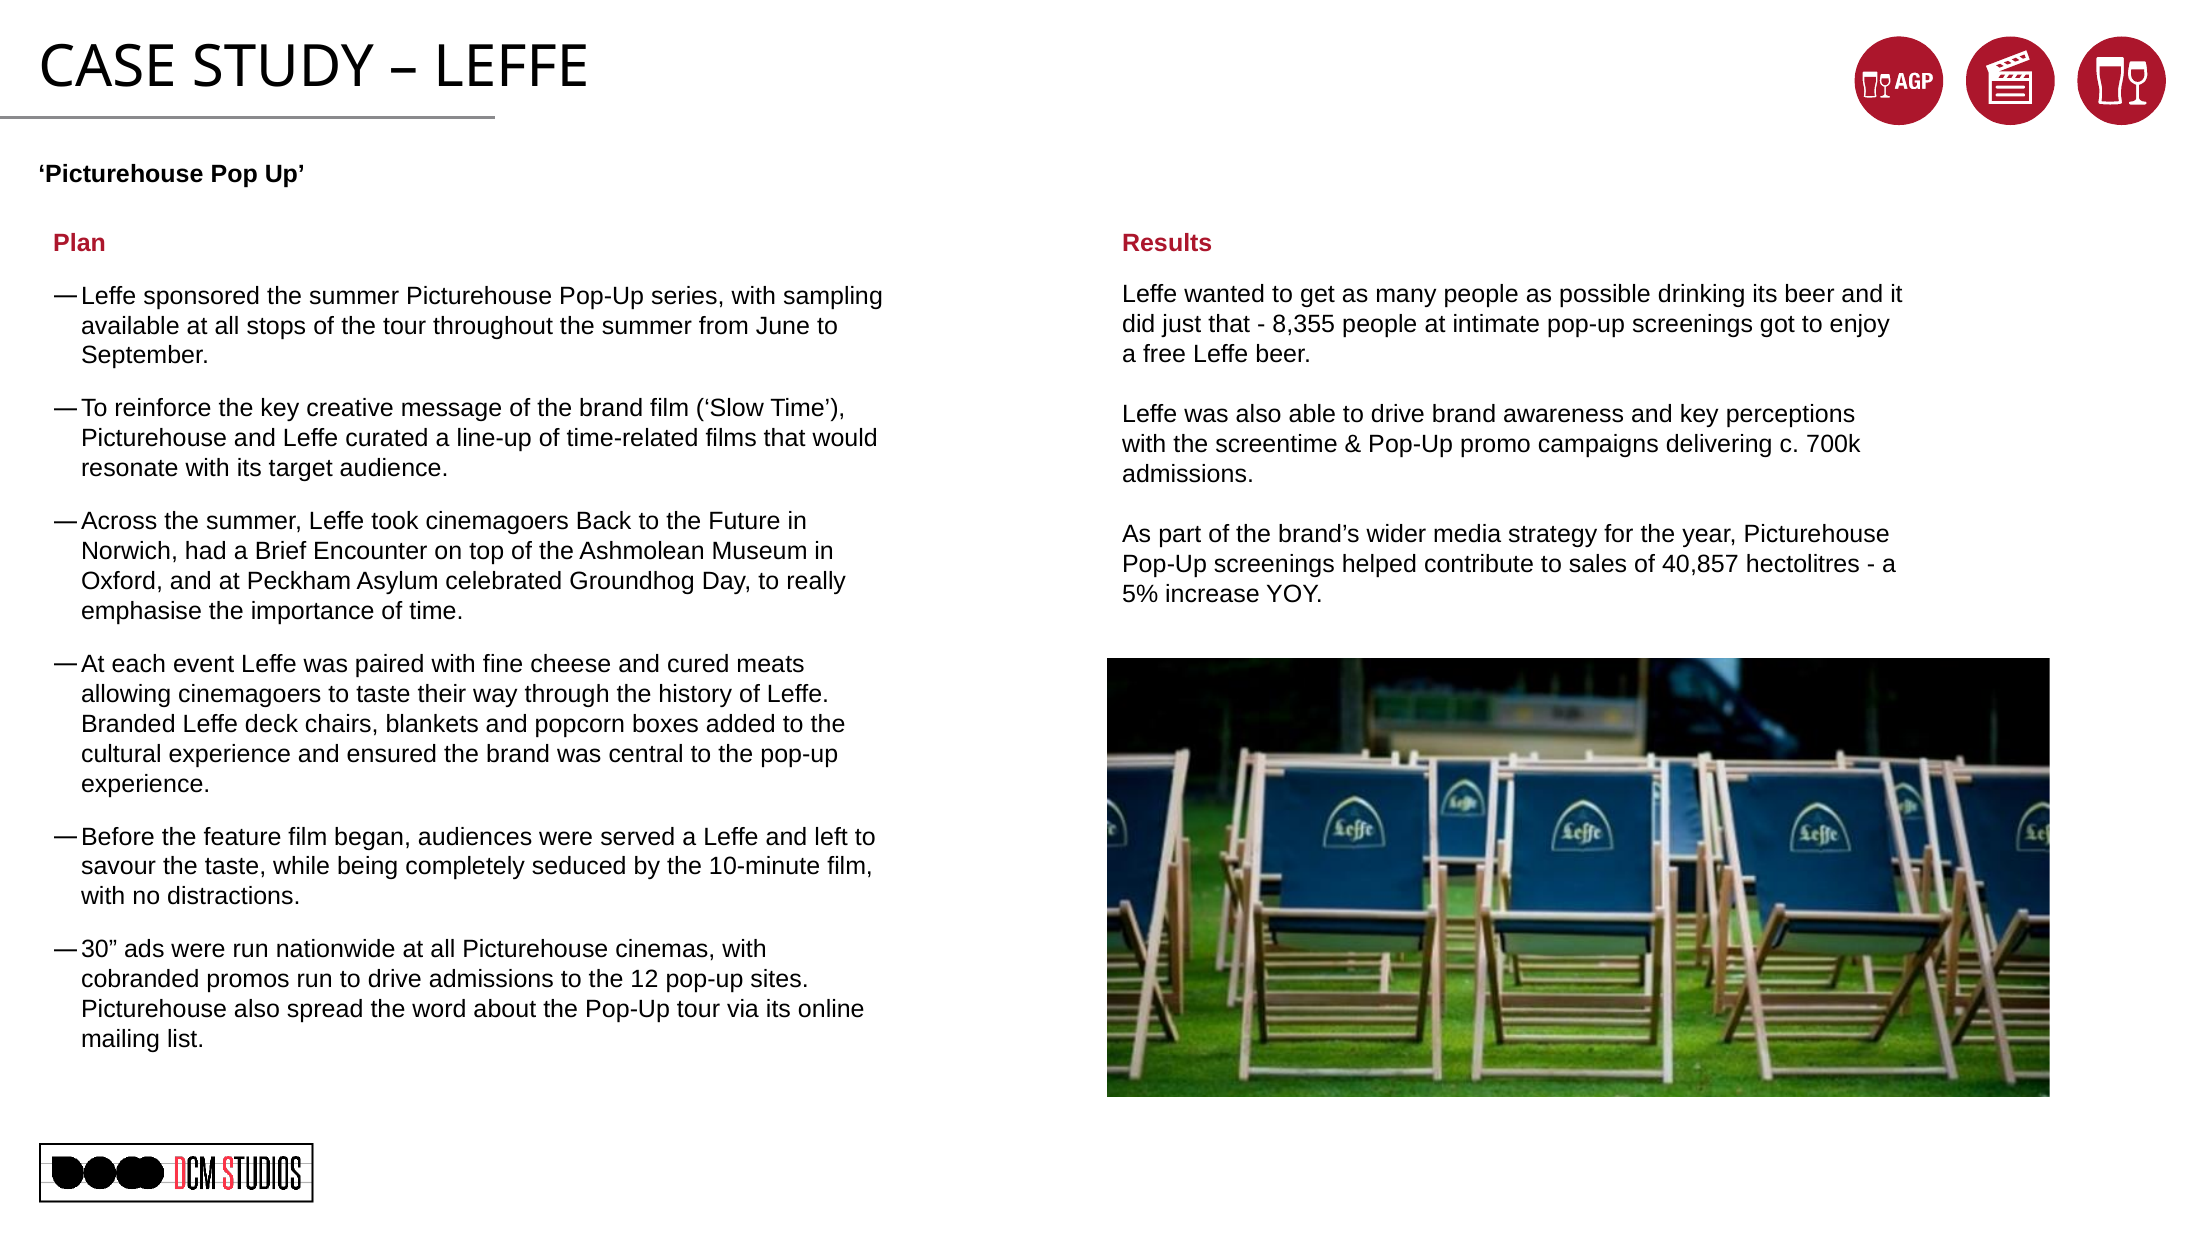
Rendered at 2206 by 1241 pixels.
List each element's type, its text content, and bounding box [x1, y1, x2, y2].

picture [1106, 657, 2050, 1098]
text_box Results Leffe wanted to get as many people as possible drinking its beer and it did just that - 8,355 people at intimate pop-up screenings got to enjoy a free Leffe beer. Leffe was also able to drive brand awareness and key perceptions with the screentime & Pop-Up promo campaigns delivering c. 700k admissions. As part of the brand’s wider media strategy for the year, Picturehouse Pop-Up screenings helped contribute to sales of 40,857 hectolitres - a 5% increase YOY. [1107, 218, 2055, 1097]
text_box [1854, 36, 1944, 126]
list ‘Picturehouse Pop Up’ [38, 148, 1025, 185]
text_box [2077, 36, 2166, 126]
title CASE STUDY – LEFFE [38, 38, 733, 88]
text_box [1966, 36, 2055, 126]
text_box Plan Leffe sponsored the summer Picturehouse Pop-Up series, with sampling available at all stops of the tour throughout the summer from June to September. To reinforce the key creative message of the brand film (‘Slow Time’), Picturehouse and Leffe curated a line-up of time-related films that would resonate with its target audience. Across the summer, Leffe took cinemagoers Back to the Future in Norwich, had a Brief Encounter on top of the Ashmolean Museum in Oxford, and at Peckham Asylum celebrated Groundhog Day, to really emphasise the importance of time. At each event Leffe was paired with fine cheese and cured meats allowing cinemagoers to taste their way through the history of Leffe. Branded Leffe deck chairs, blankets and popcorn boxes added to the cultural experience and ensured the brand was central to the pop-up experience. Before the feature film began, audiences were served a Leffe and left to savour the taste, while being completely seduced by the 10-minute film, with no distractions. 30” ads were run nationwide at all Picturehouse cinemas, with cobranded promos run to drive admissions to the 12 pop-up sites. Picturehouse also spread the word about the Pop-Up tour via its online mailing list. [38, 218, 902, 1097]
picture [38, 1142, 314, 1203]
